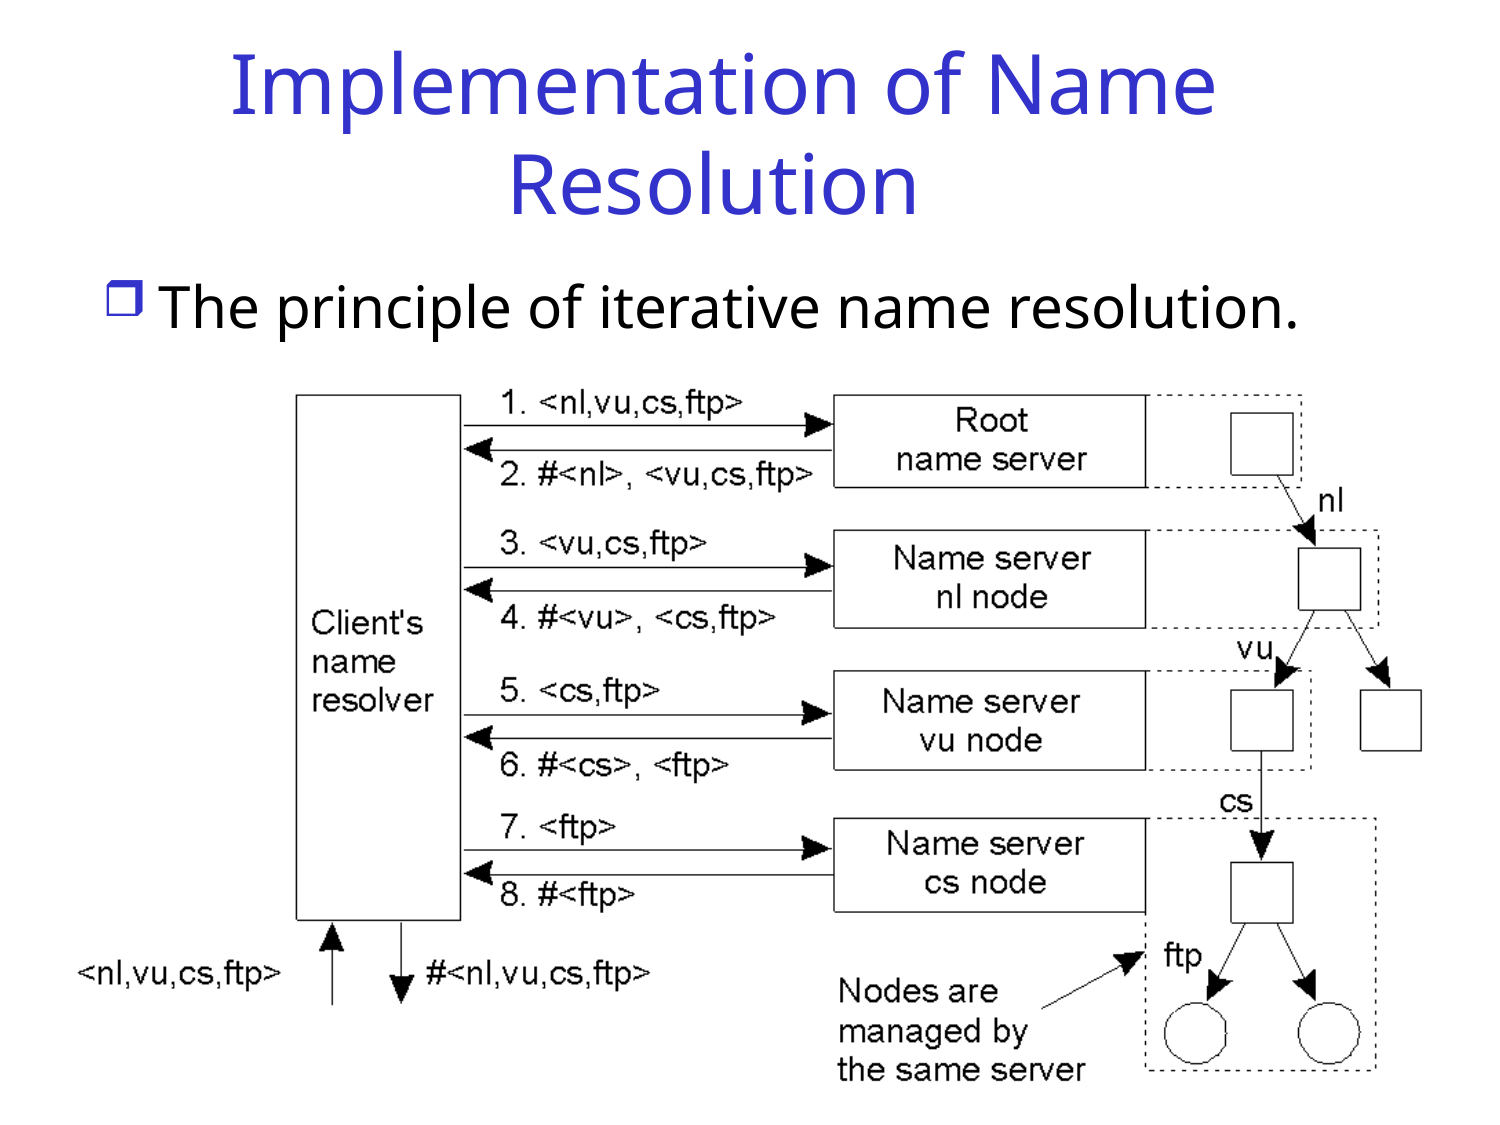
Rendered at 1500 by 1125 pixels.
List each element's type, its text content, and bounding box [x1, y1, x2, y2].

picture [49, 358, 1450, 1125]
list The principle of iterative name resolution. [87, 262, 1363, 357]
title Implementation of Name Resolution [87, 37, 1363, 226]
